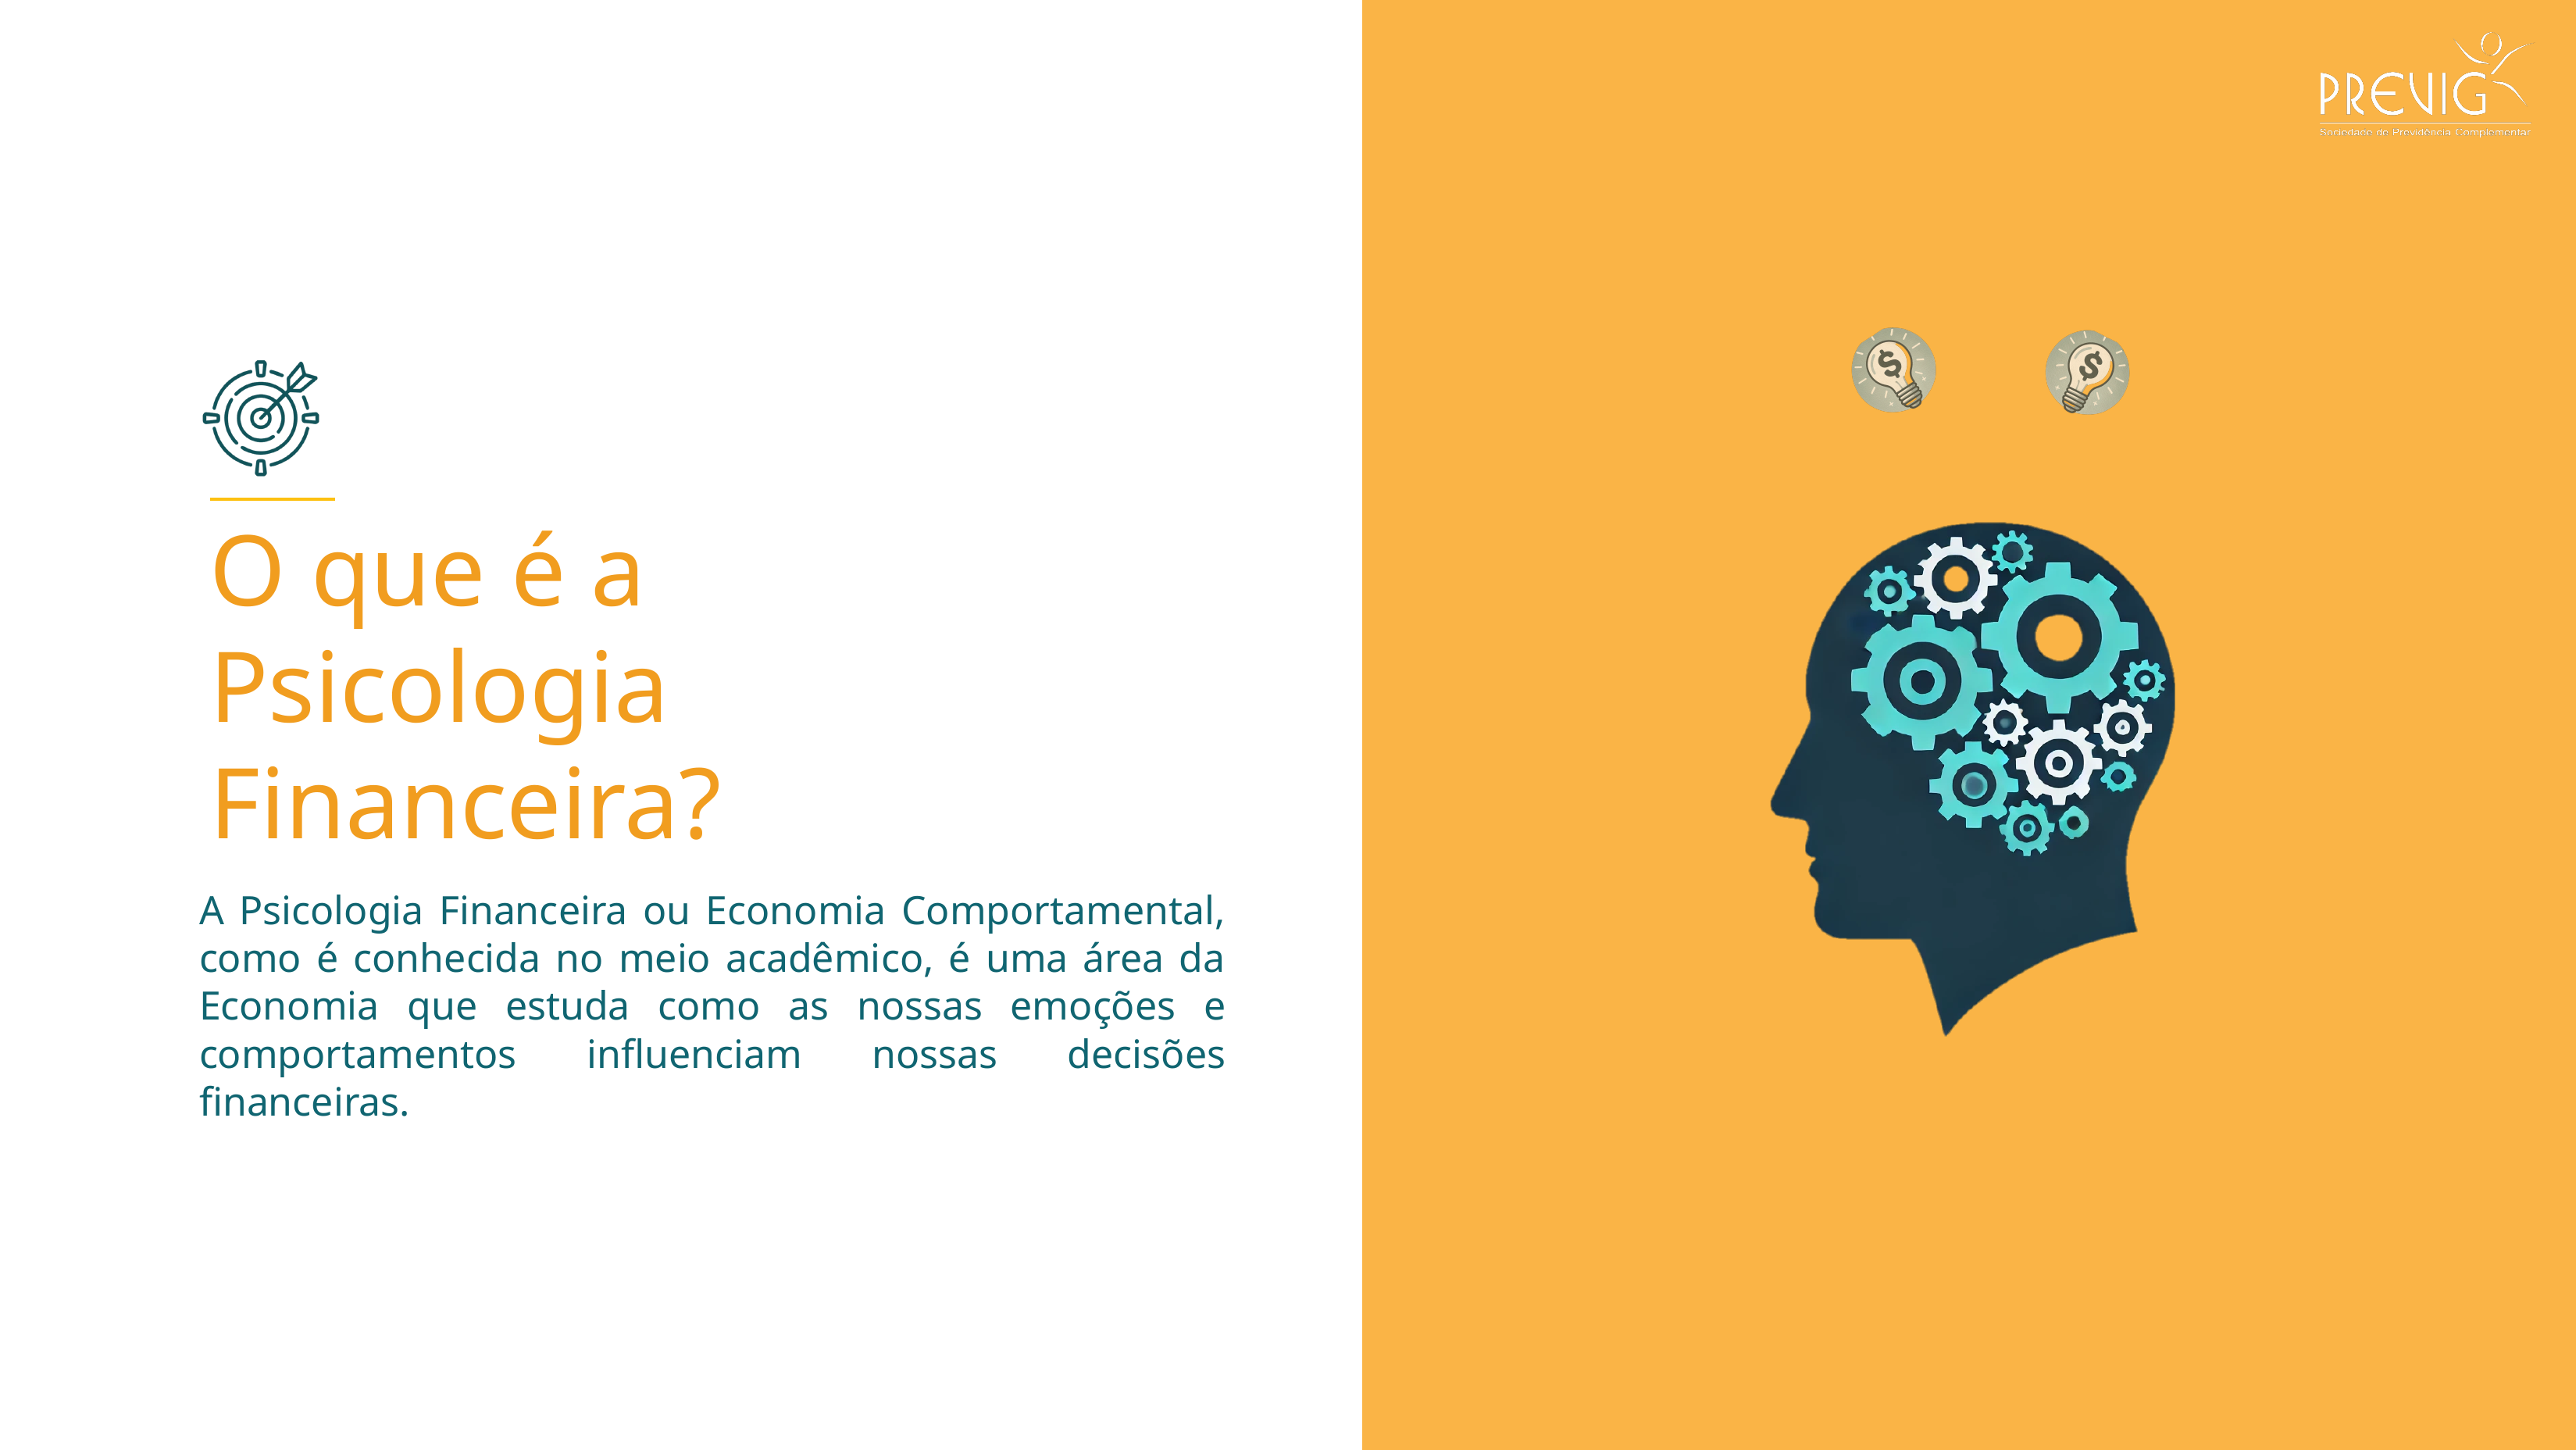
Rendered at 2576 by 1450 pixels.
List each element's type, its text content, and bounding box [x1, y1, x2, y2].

text_box [1362, 0, 2576, 1450]
picture [2028, 320, 2143, 435]
picture [2269, 2, 2576, 168]
picture [1682, 453, 2292, 1102]
text_box A Psicologia Financeira ou Economia Comportamental, como é conhecida no meio acadêmico, é uma área da Economia que estuda como as nossas emoções e comportamentos influenciam nossas decisões financeiras. [197, 883, 1227, 1124]
picture [184, 339, 337, 491]
picture [1839, 317, 1954, 432]
title O que é a Psicologia Financeira? [208, 507, 919, 859]
